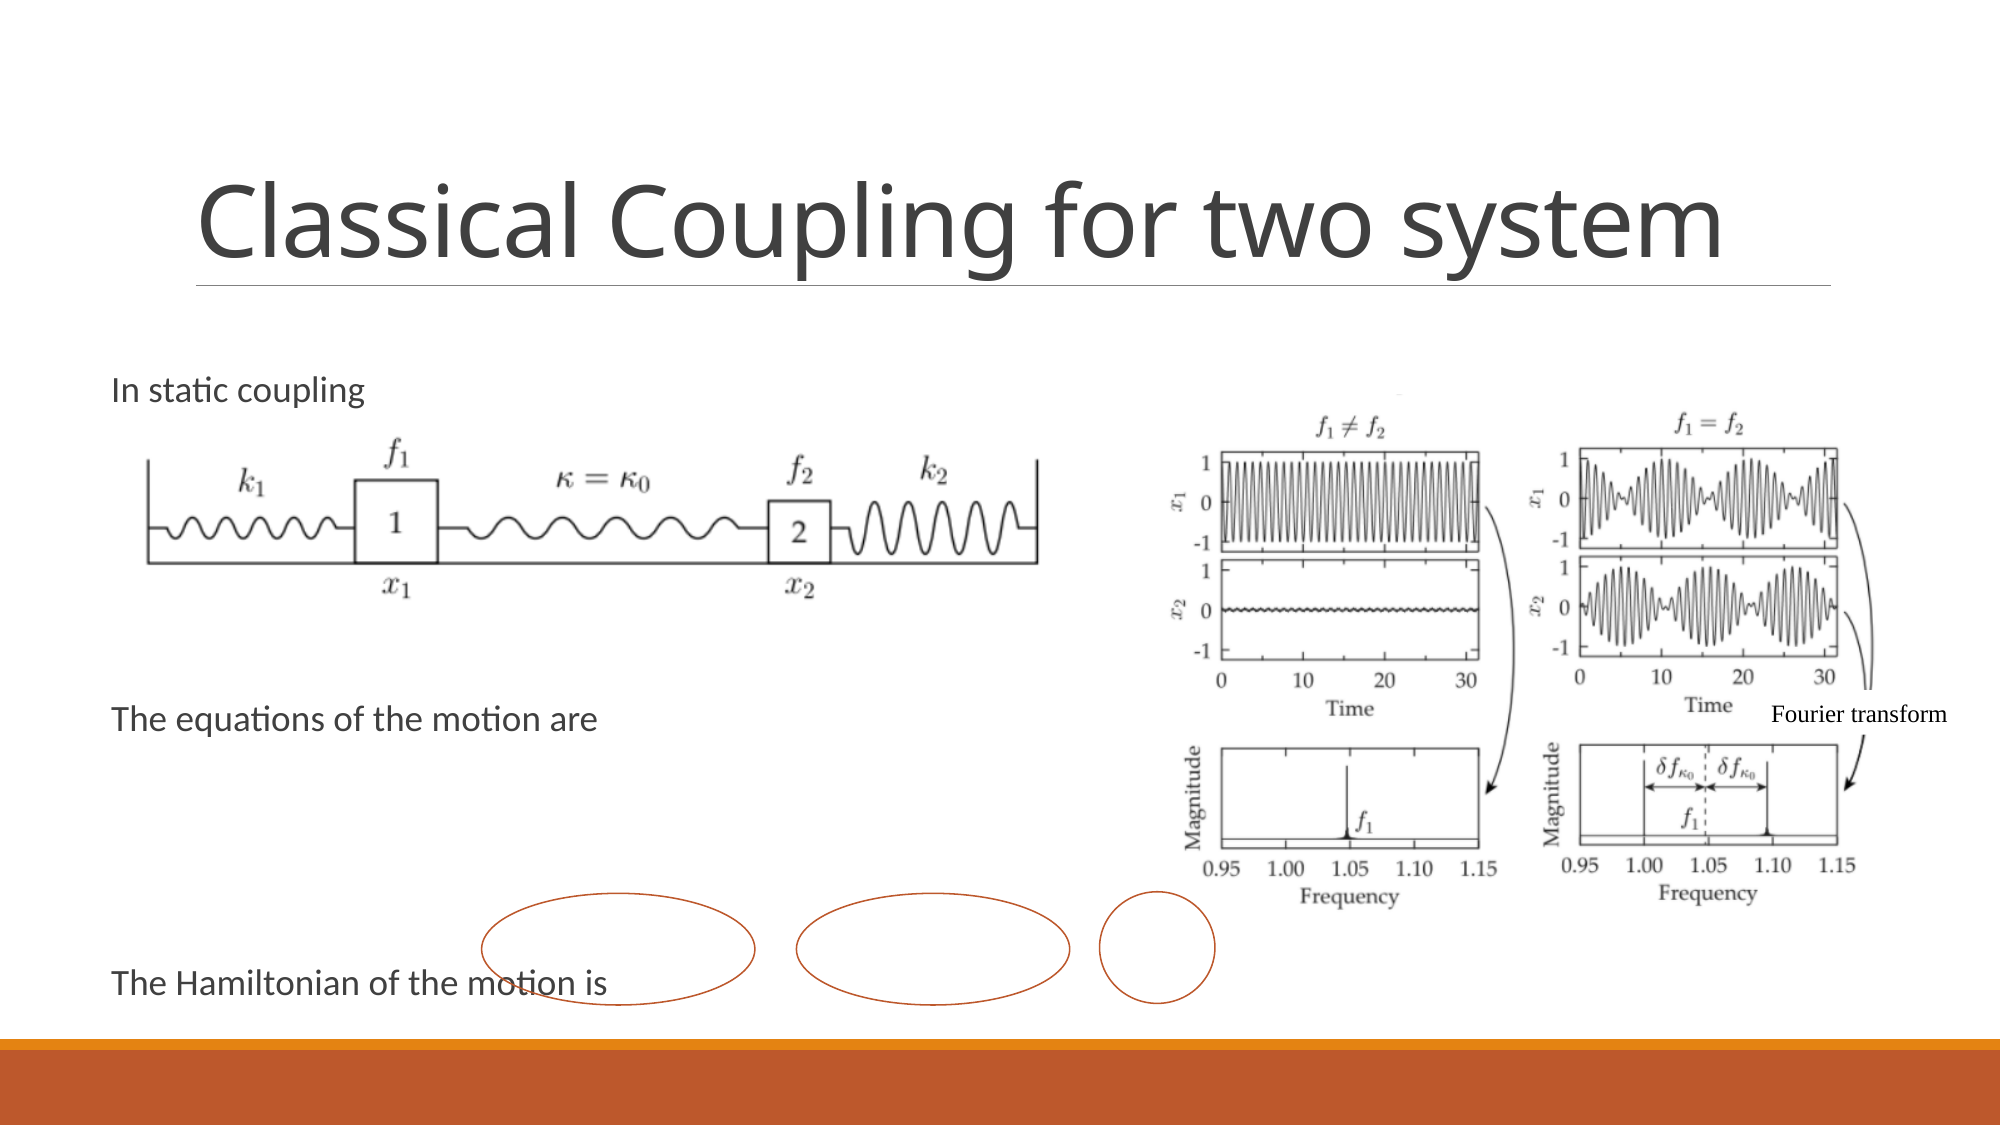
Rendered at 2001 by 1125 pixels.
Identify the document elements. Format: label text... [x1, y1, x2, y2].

title Classical Coupling for two system [180, 47, 1830, 285]
picture [110, 409, 1082, 613]
text_box [1099, 891, 1215, 1004]
picture [1159, 394, 1522, 916]
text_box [1520, 399, 2000, 916]
text_box [481, 893, 755, 1006]
text_box [796, 893, 1070, 1006]
